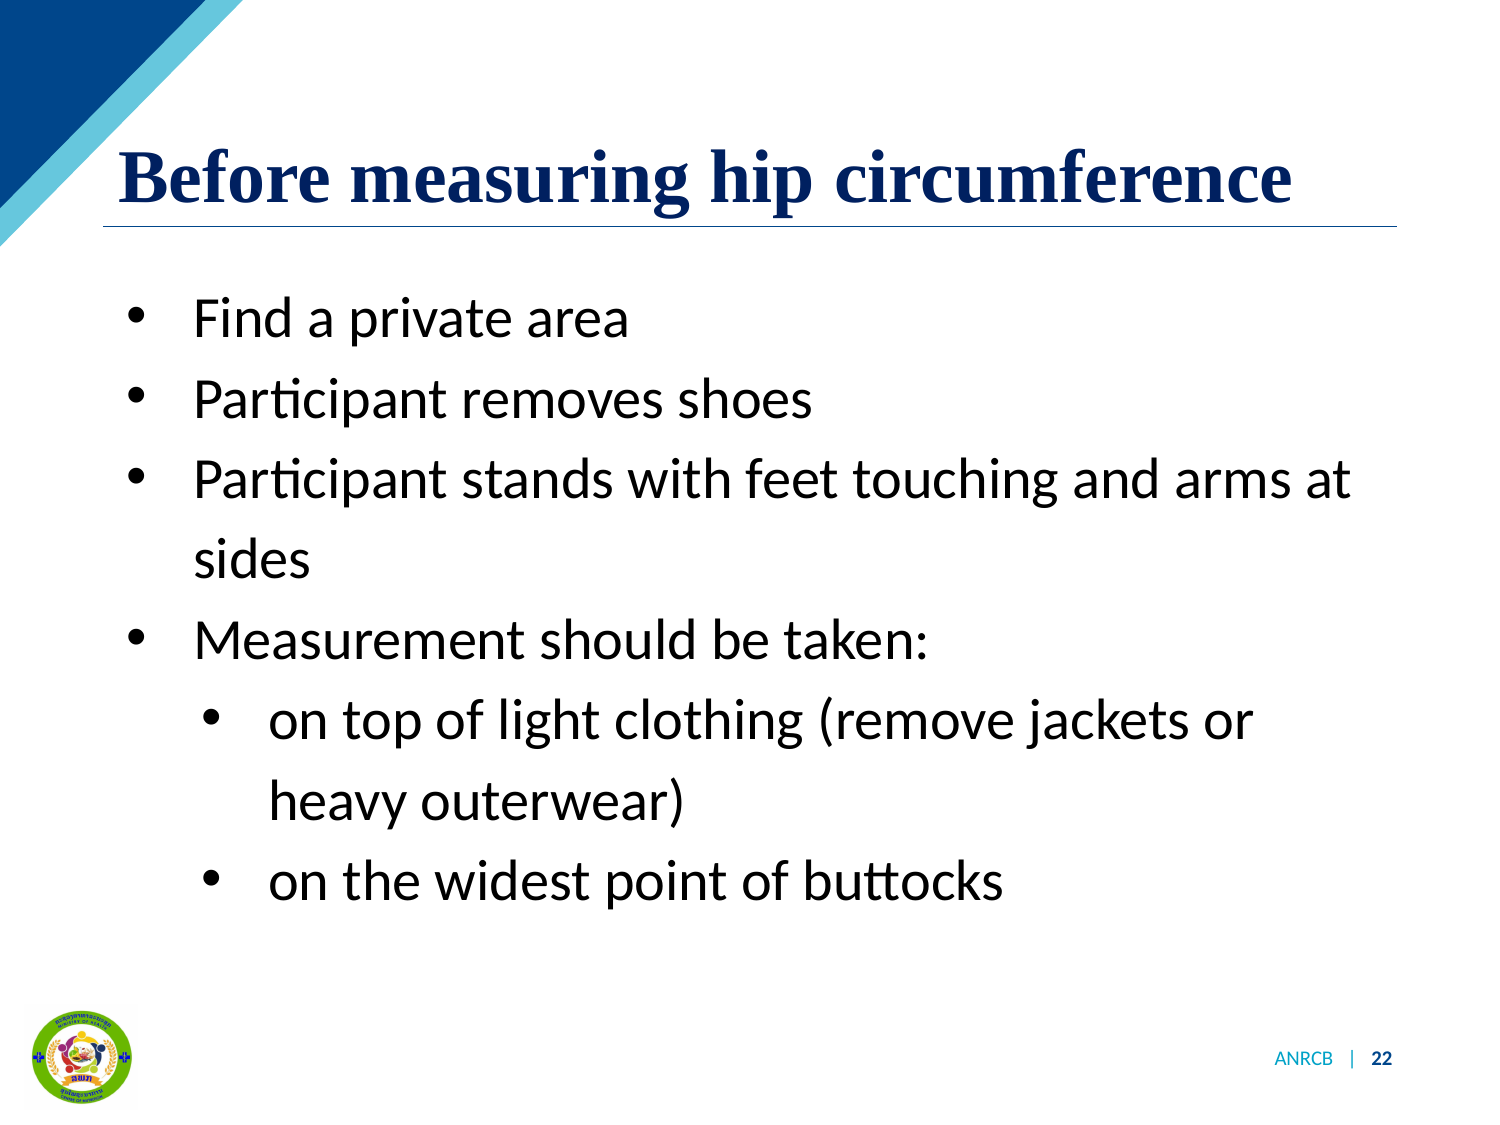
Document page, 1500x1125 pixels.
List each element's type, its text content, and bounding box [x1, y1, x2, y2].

list Find a private area Participant removes shoes Participant stands with feet touching and arms at sides Measurement should be taken: on top of light clothing (remove jackets or heavy outerwear) on the widest point of buttocks [103, 261, 1397, 1012]
slide_number ANRCB | 22 [1159, 1041, 1408, 1073]
title Before measuring hip circumference [103, 59, 1397, 227]
picture [24, 1004, 138, 1110]
